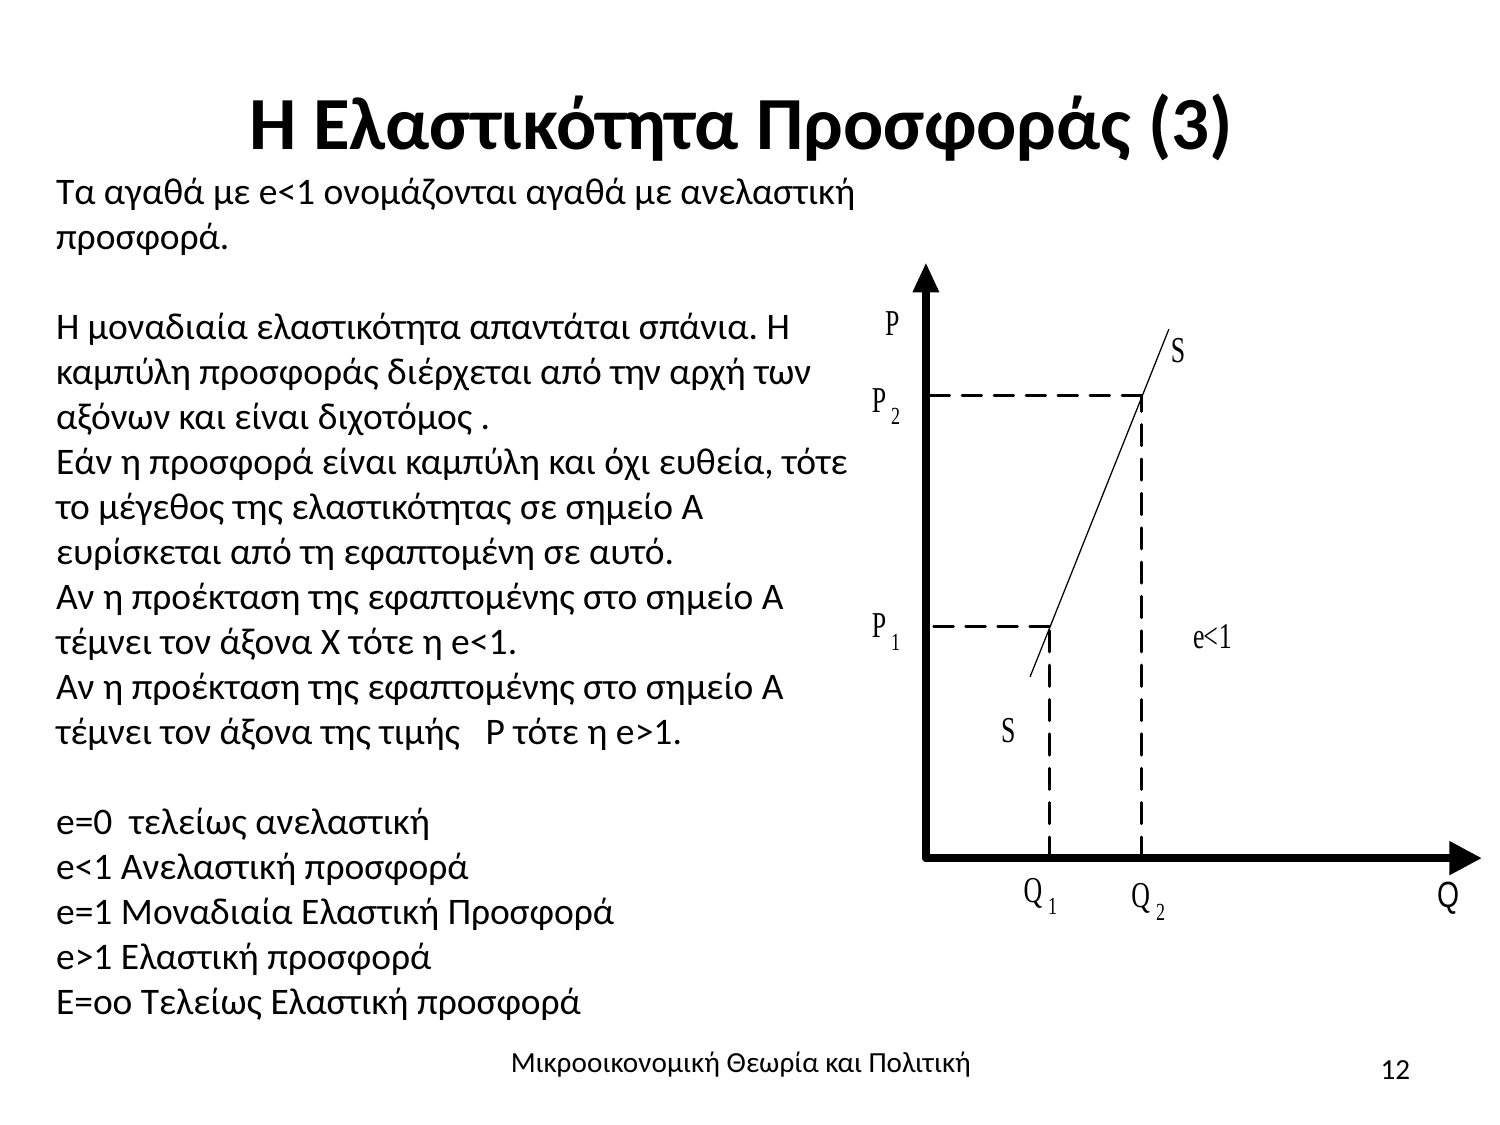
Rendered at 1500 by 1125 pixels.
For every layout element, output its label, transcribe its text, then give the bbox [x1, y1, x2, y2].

picture [838, 243, 1500, 941]
text_box Τα αγαθά με e<1 ονομάζονται αγαθά με ανελαστική προσφορά. Η μοναδιαία ελαστικότητα απαντάται σπάνια. Η καμπύλη προσφοράς διέρχεται από την αρχή των αξόνων και είναι διχοτόμος . Εάν η προσφορά είναι καμπύλη και όχι ευθεία, τότε το μέγεθος της ελαστικότητας σε σημείο Α ευρίσκεται από τη εφαπτομένη σε αυτό. Αν η προέκταση της εφαπτομένης στο σημείο Α τέμνει τον άξονα Χ τότε η e<1. Αν η προέκταση της εφαπτομένης στο σημείο Α τέμνει τον άξονα της τιμής P τότε η e>1. e=0 τελείως ανελαστική e<1 Ανελαστική προσφορά e=1 Μοναδιαία Ελαστική Προσφορά e>1 Ελαστική προσφορά E=oo Τελείως Ελαστική προσφορά [41, 159, 880, 1119]
text_box 12 [1074, 1042, 1425, 1103]
text_box Μικροοικονομική Θεωρία και Πολιτική [880, 1035, 1091, 1119]
title Η Ελαστικότητα Προσφοράς (3) [0, 42, 1483, 198]
